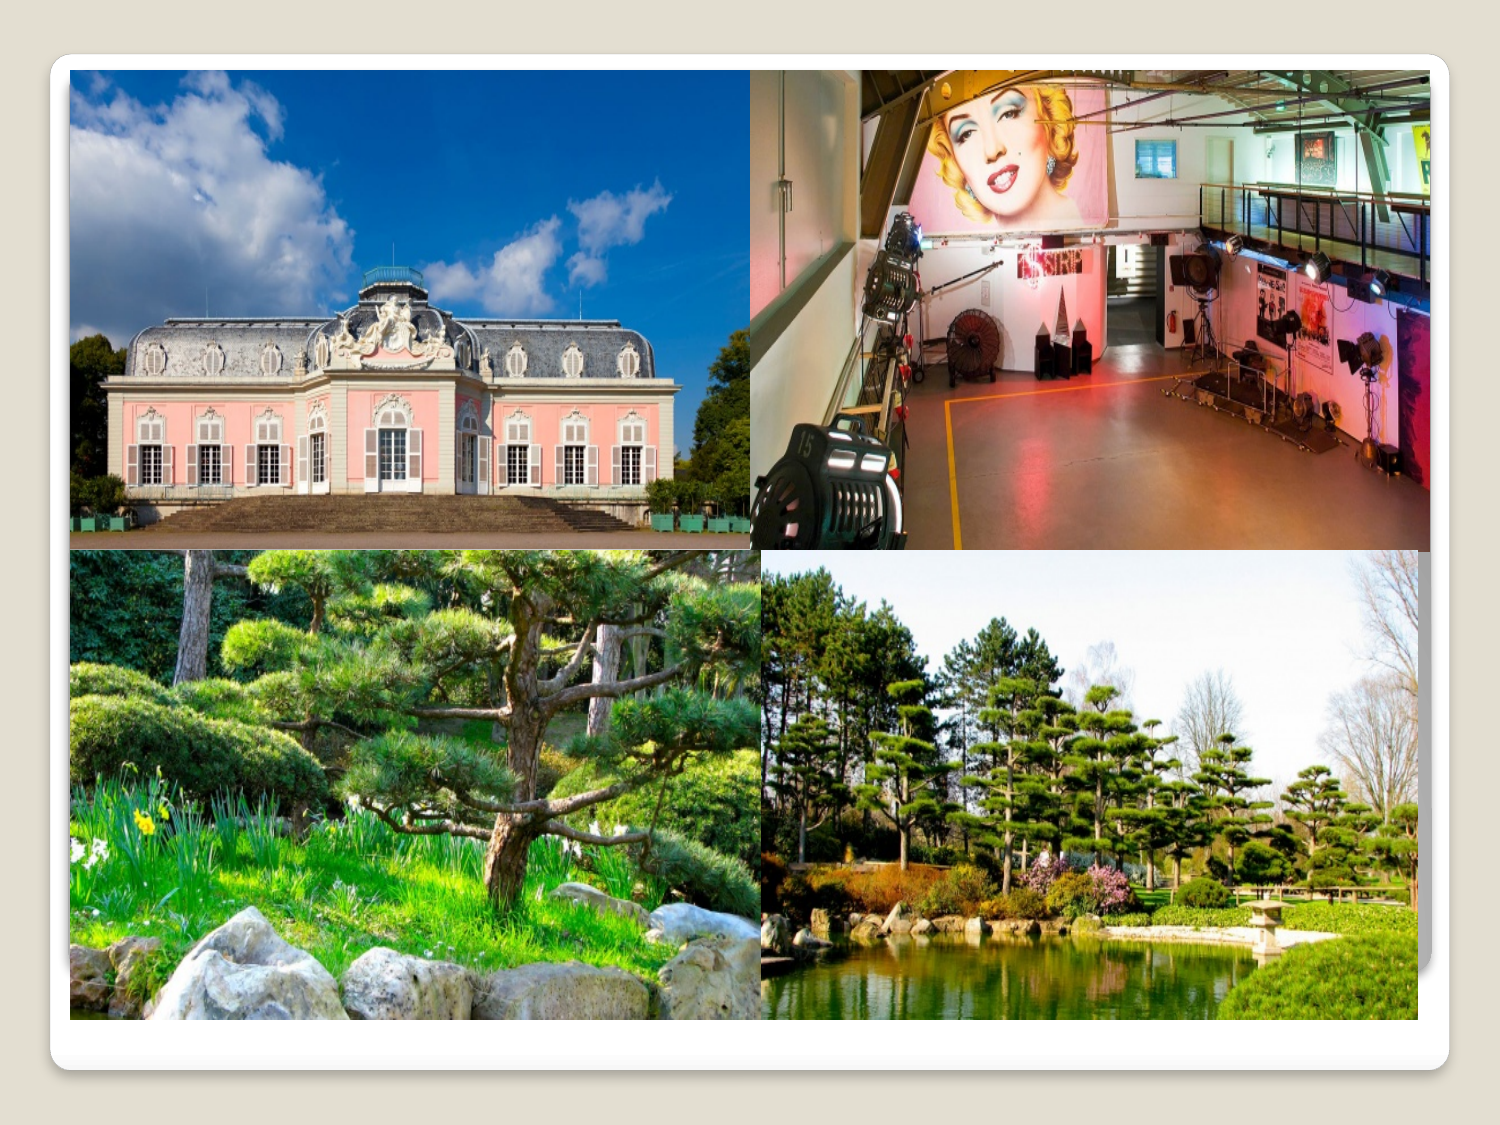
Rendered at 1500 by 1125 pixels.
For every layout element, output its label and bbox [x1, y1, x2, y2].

picture [70, 70, 1430, 1020]
